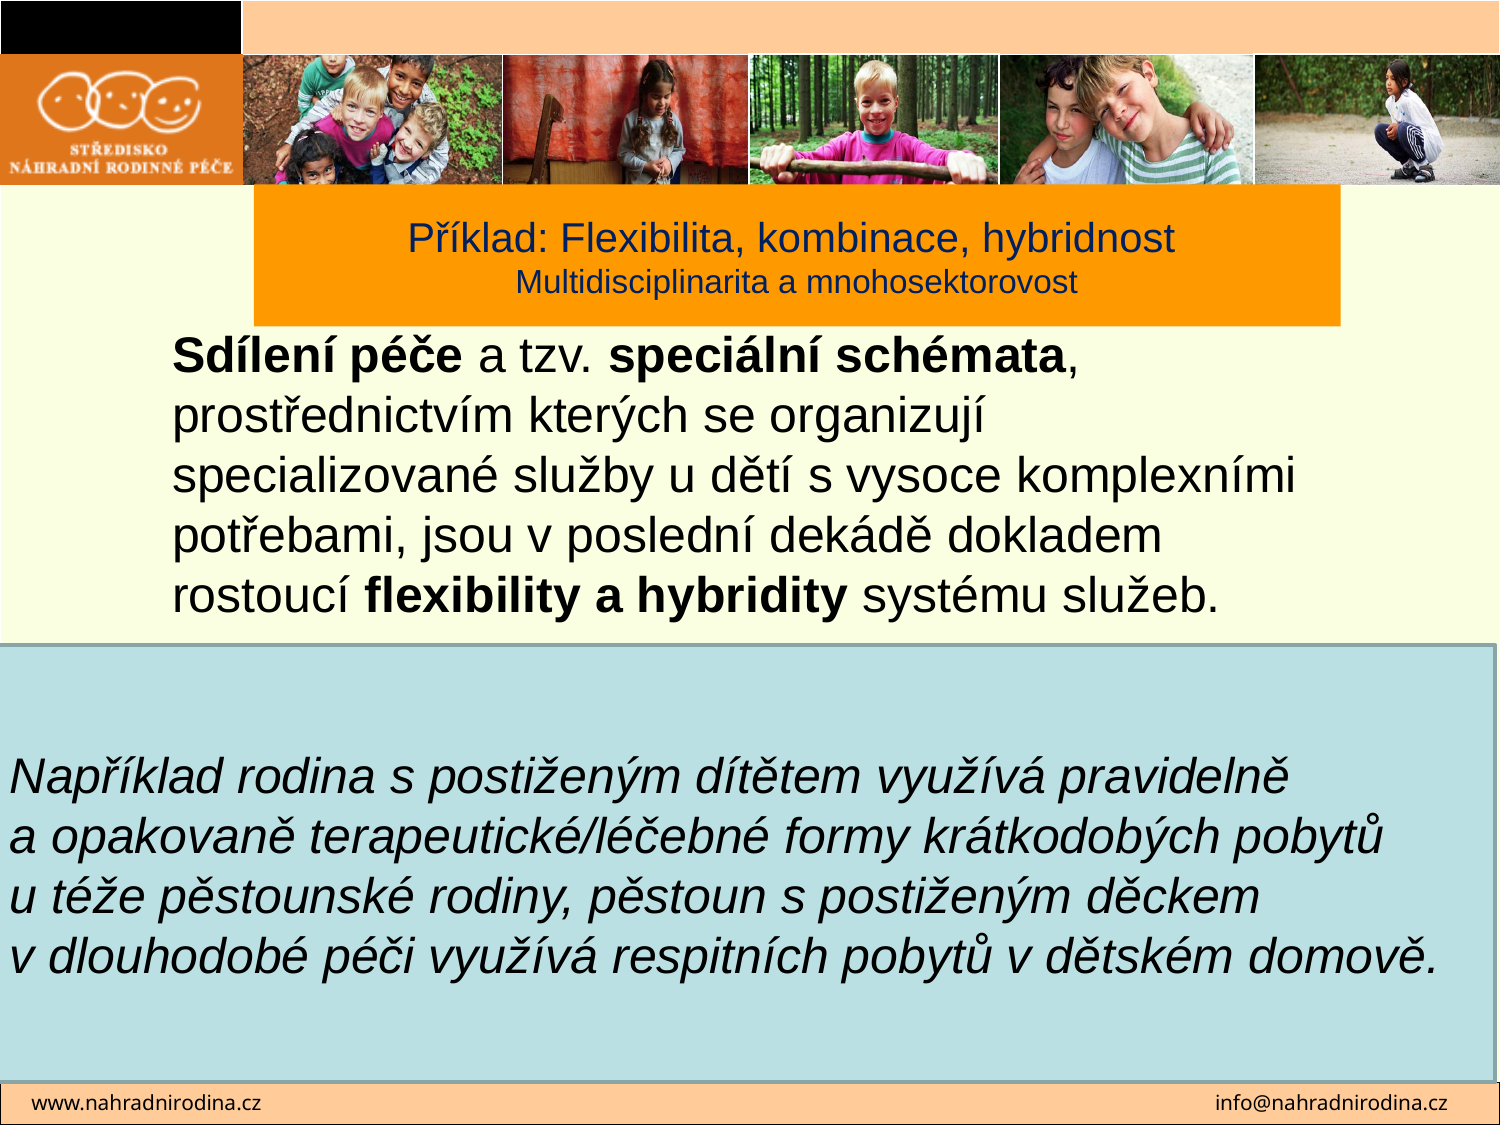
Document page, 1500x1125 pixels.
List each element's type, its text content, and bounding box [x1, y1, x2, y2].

text_box Například rodina s postiženým dítětem využívá pravidelně a opakovaně terapeutické/léčebné formy krátkodobých pobytů u téže pěstounské rodiny, pěstoun s postiženým děckem v dlouhodobé péči využívá respitních pobytů v dětském domově. [0, 643, 1497, 1084]
picture [1255, 55, 1500, 185]
picture [503, 55, 748, 184]
picture [1000, 55, 1253, 184]
title Příklad: Flexibilita, kombinace, hybridnost Multidisciplinarita a mnohosektorovost [253, 184, 1341, 327]
picture [0, 54, 502, 185]
slide_number www.nahradnirodina.cz info@nahradnirodina.cz [0, 1082, 1500, 1125]
picture [750, 55, 998, 184]
list Sdílení péče a tzv. speciální schémata, prostřednictvím kterých se organizují specializované služby u dětí s vysoce komplexními potřebami, jsou v poslední dekádě dokladem rostoucí flexibility a hybridity systému služeb. [157, 314, 1339, 643]
